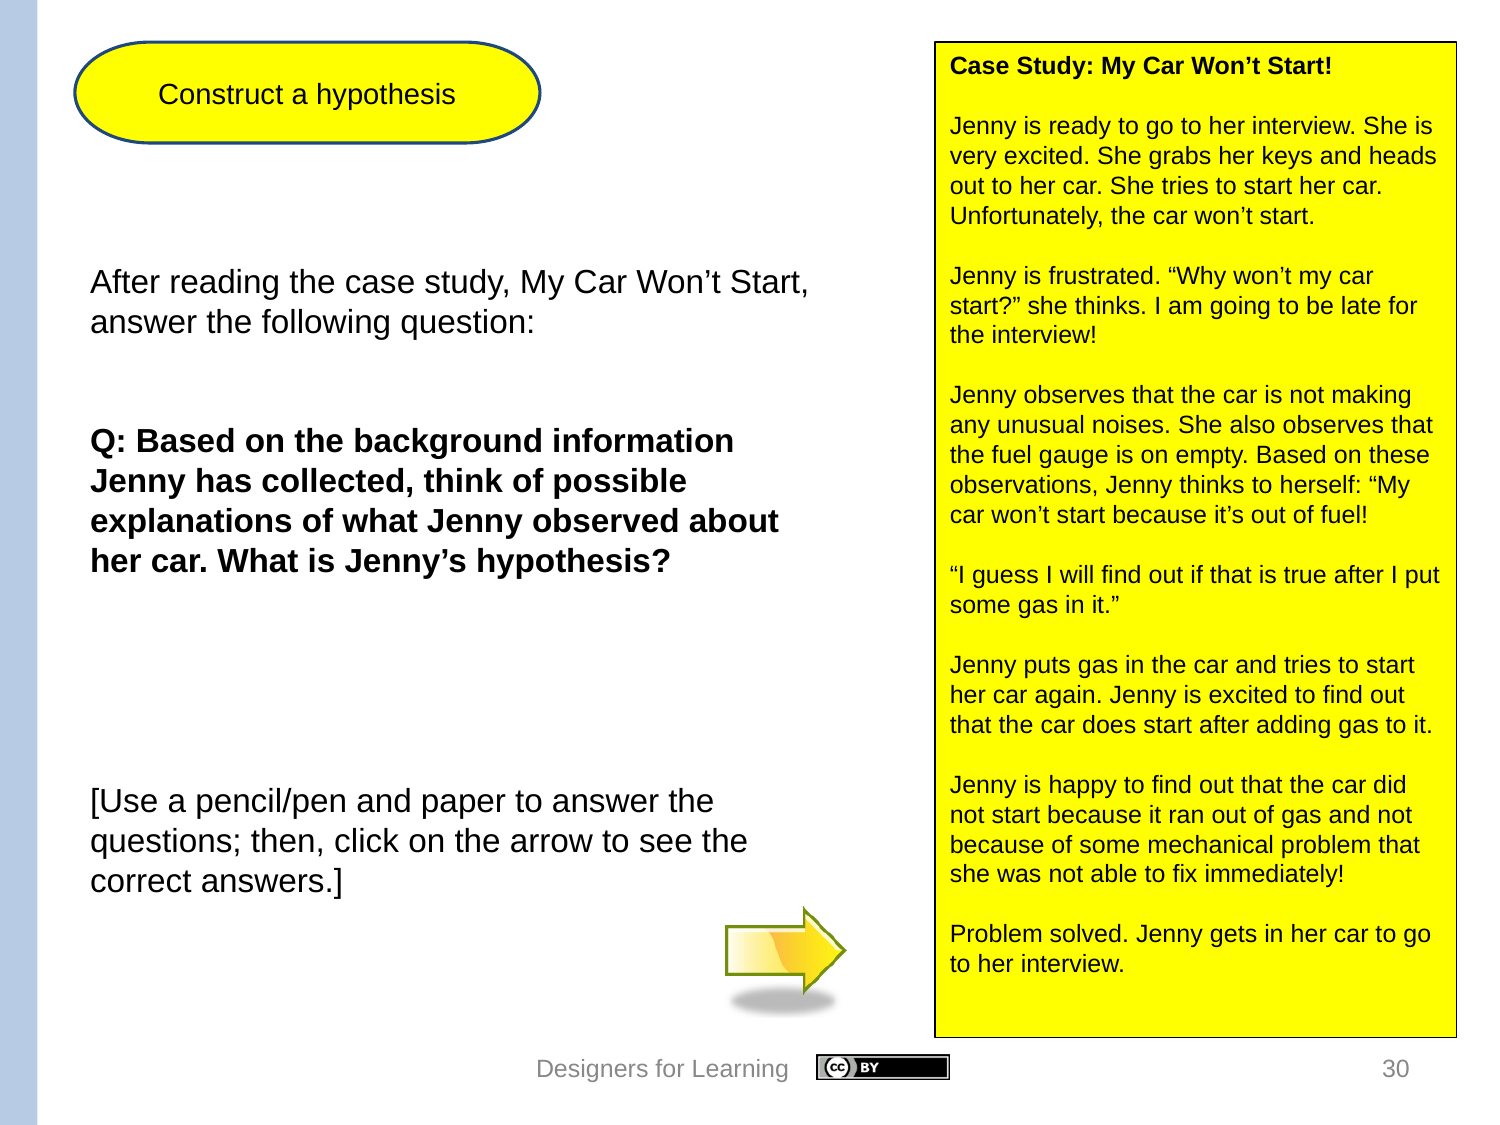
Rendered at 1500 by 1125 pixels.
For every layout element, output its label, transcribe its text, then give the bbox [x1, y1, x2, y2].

footer Designers for Learning [516, 1037, 817, 1098]
list After reading the case study, My Car Won’t Start, answer the following question: Q: Based on the background information Jenny has collected, think of possible explanations of what Jenny observed about her car. What is Jenny’s hypothesis? [Use a pencil/pen and paper to answer the questions; then, click on the arrow to see the correct answers.] [75, 212, 850, 1018]
picture [714, 882, 851, 1018]
text_box Construct a hypothesis [74, 42, 540, 143]
picture [817, 1054, 950, 1080]
text_box Case Study: My Car Won’t Start! Jenny is ready to go to her interview. She is very excited. She grabs her keys and heads out to her car. She tries to start her car. Unfortunately, the car won’t start. Jenny is frustrated. “Why won’t my car start?” she thinks. I am going to be late for the interview! Jenny observes that the car is not making any unusual noises. She also observes that the fuel gauge is on empty. Based on these observations, Jenny thinks to herself: “My car won’t start because it’s out of fuel! “I guess I will find out if that is true after I put some gas in it.” Jenny puts gas in the car and tries to start her car again. Jenny is excited to find out that the car does start after adding gas to it. Jenny is happy to find out that the car did not start because it ran out of gas and not because of some mechanical problem that she was not able to fix immediately! Problem solved. Jenny gets in her car to go to her interview. [934, 42, 1457, 1038]
slide_number 30 [1074, 1038, 1425, 1098]
